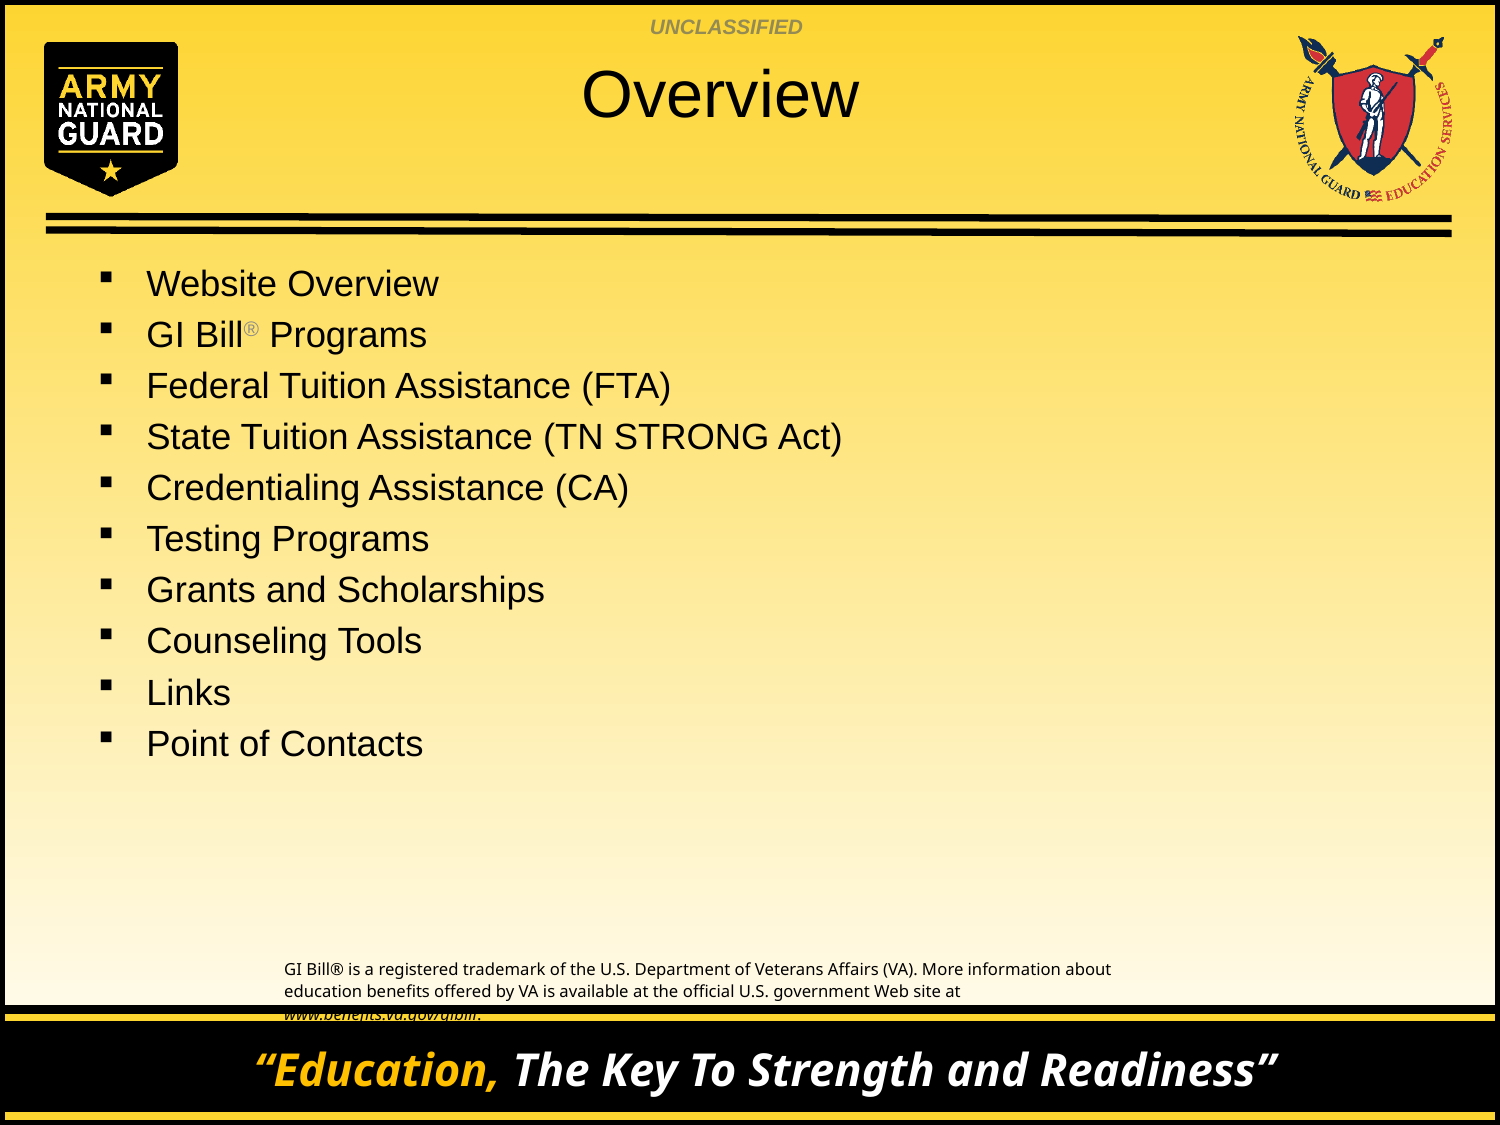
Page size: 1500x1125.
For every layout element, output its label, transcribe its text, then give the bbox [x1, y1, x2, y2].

picture [2, 0, 219, 239]
picture [1295, 36, 1452, 202]
subtitle Website Overview GI Bill® Programs Federal Tuition Assistance (FTA) State Tuition Assistance (TN STRONG Act) Credentialing Assistance (CA) Testing Programs Grants and Scholarships Counseling Tools Links Point of Contacts [82, 252, 1133, 776]
title Overview [82, 0, 1358, 181]
text_box GI Bill® is a registered trademark of the U.S. Department of Veterans Affairs (VA). More information about education benefits offered by VA is available at the official U.S. government Web site at www.benefits.va.gov/gibill. [259, 948, 1157, 1032]
